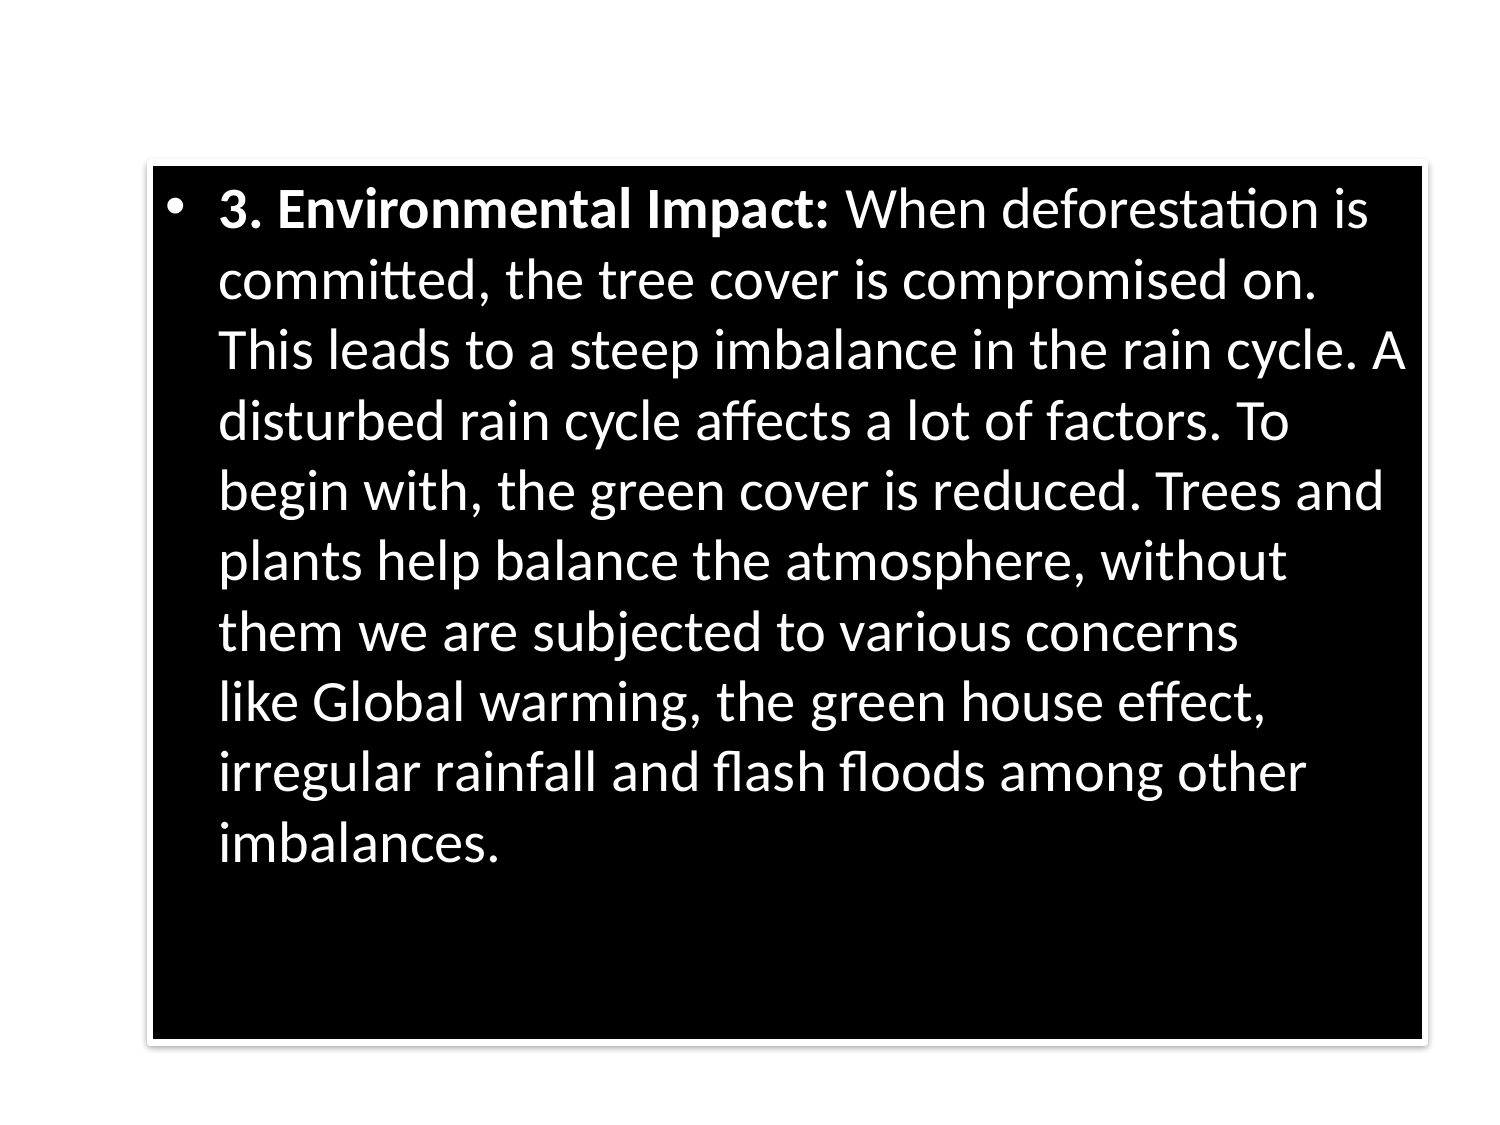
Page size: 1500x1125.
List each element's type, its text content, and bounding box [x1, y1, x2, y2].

list 3. Environmental Impact: When deforestation is committed, the tree cover is compromised on. This leads to a steep imbalance in the rain cycle. A disturbed rain cycle affects a lot of factors. To begin with, the green cover is reduced. Trees and plants help balance the atmosphere, without them we are subjected to various concerns like Global warming, the green house effect, irregular rainfall and flash floods among other imbalances. [147, 159, 1428, 1046]
